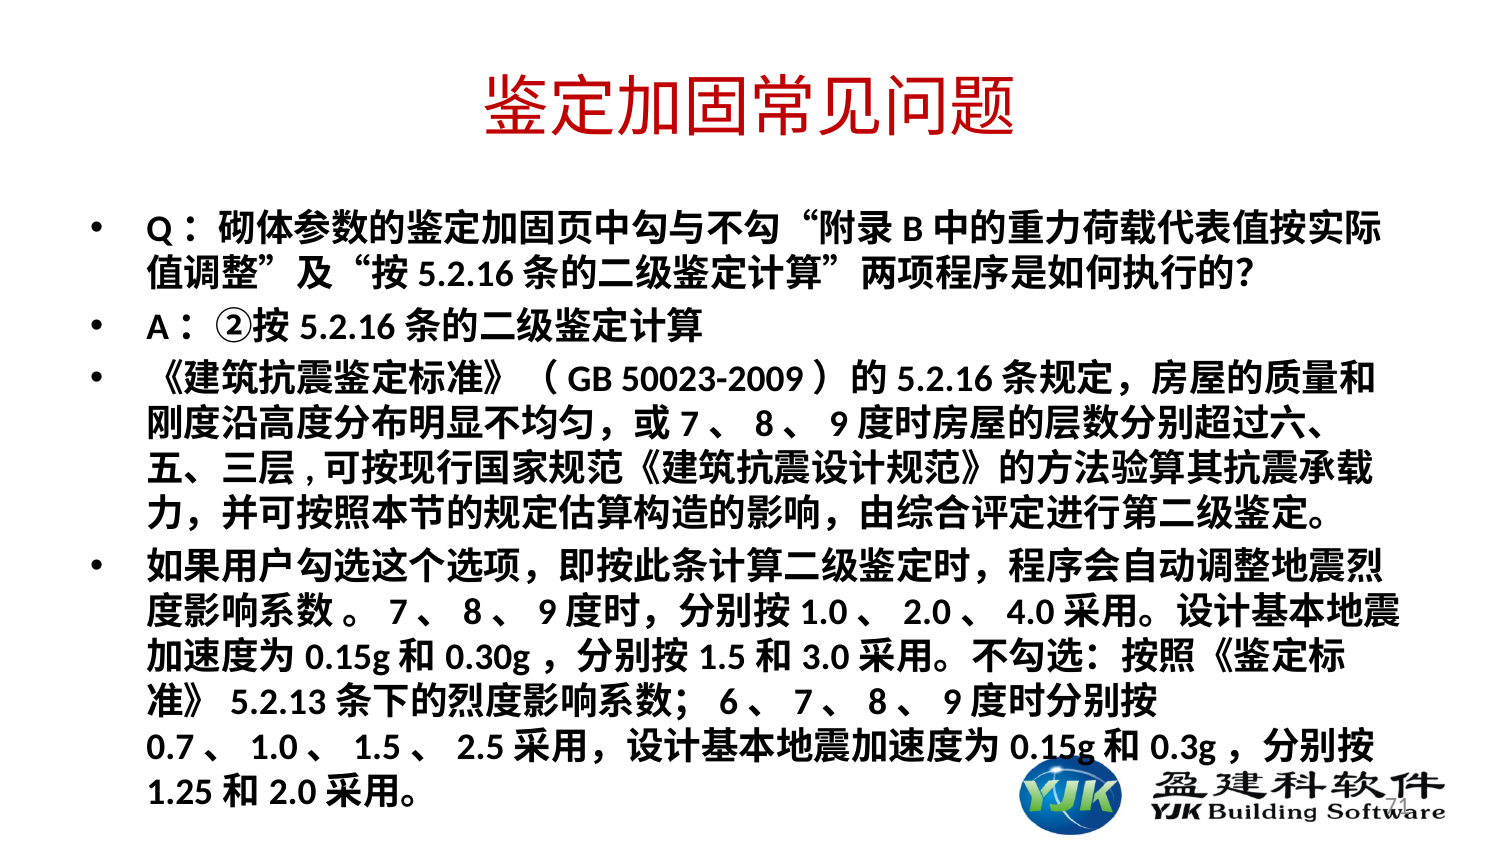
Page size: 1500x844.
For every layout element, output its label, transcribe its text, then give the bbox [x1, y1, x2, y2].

list Q：砌体参数的鉴定加固页中勾与不勾“附录B中的重力荷载代表值按实际值调整”及“按5.2.16条的二级鉴定计算”两项程序是如何执行的？ A：②按5.2.16条的二级鉴定计算 《建筑抗震鉴定标准》（GB 50023-2009）的5.2.16条规定，房屋的质量和刚度沿高度分布明显不均匀，或7、8、9度时房屋的层数分别超过六、五、三层,可按现行国家规范《建筑抗震设计规范》的方法验算其抗震承载力，并可按照本节的规定估算构造的影响，由综合评定进行第二级鉴定。 如果用户勾选这个选项，即按此条计算二级鉴定时，程序会自动调整地震烈度影响系数 。7、8、9度时，分别按1.0、2.0、4.0采用。设计基本地震加速度为0.15g和0.30g，分别按1.5和3.0采用。不勾选：按照《鉴定标准》5.2.13条下的烈度影响系数；6、7、8、9度时分别按0.7、1.0、1.5、2.5采用，设计基本地震加速度为0.15g和0.3g，分别按1.25和2.0采用。 [74, 196, 1426, 754]
picture [1019, 755, 1445, 835]
title 鉴定加固常见问题 [74, 33, 1426, 175]
slide_number 71 [1074, 782, 1425, 828]
